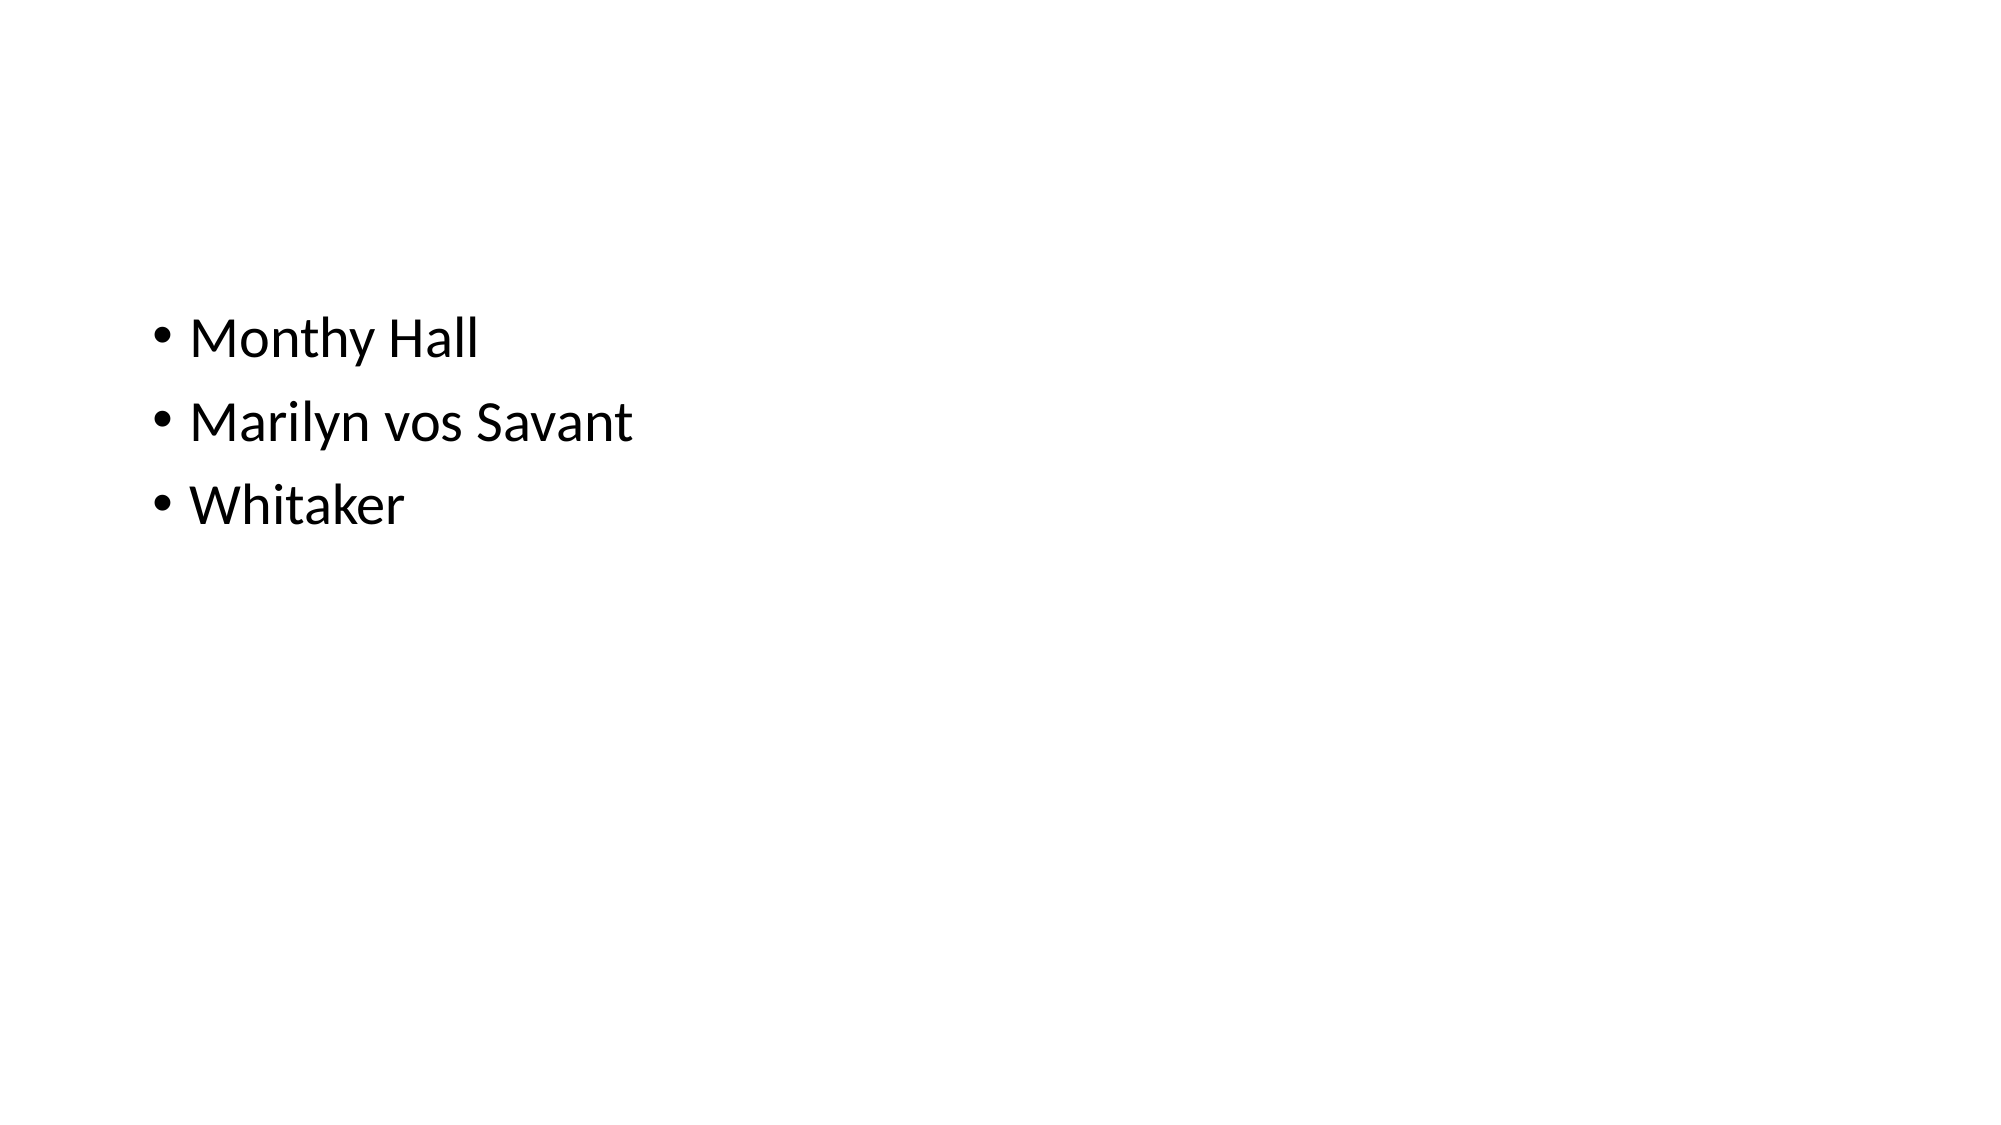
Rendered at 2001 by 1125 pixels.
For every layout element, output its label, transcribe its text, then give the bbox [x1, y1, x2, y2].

list Monthy Hall Marilyn vos Savant Whitaker [137, 299, 1863, 1014]
